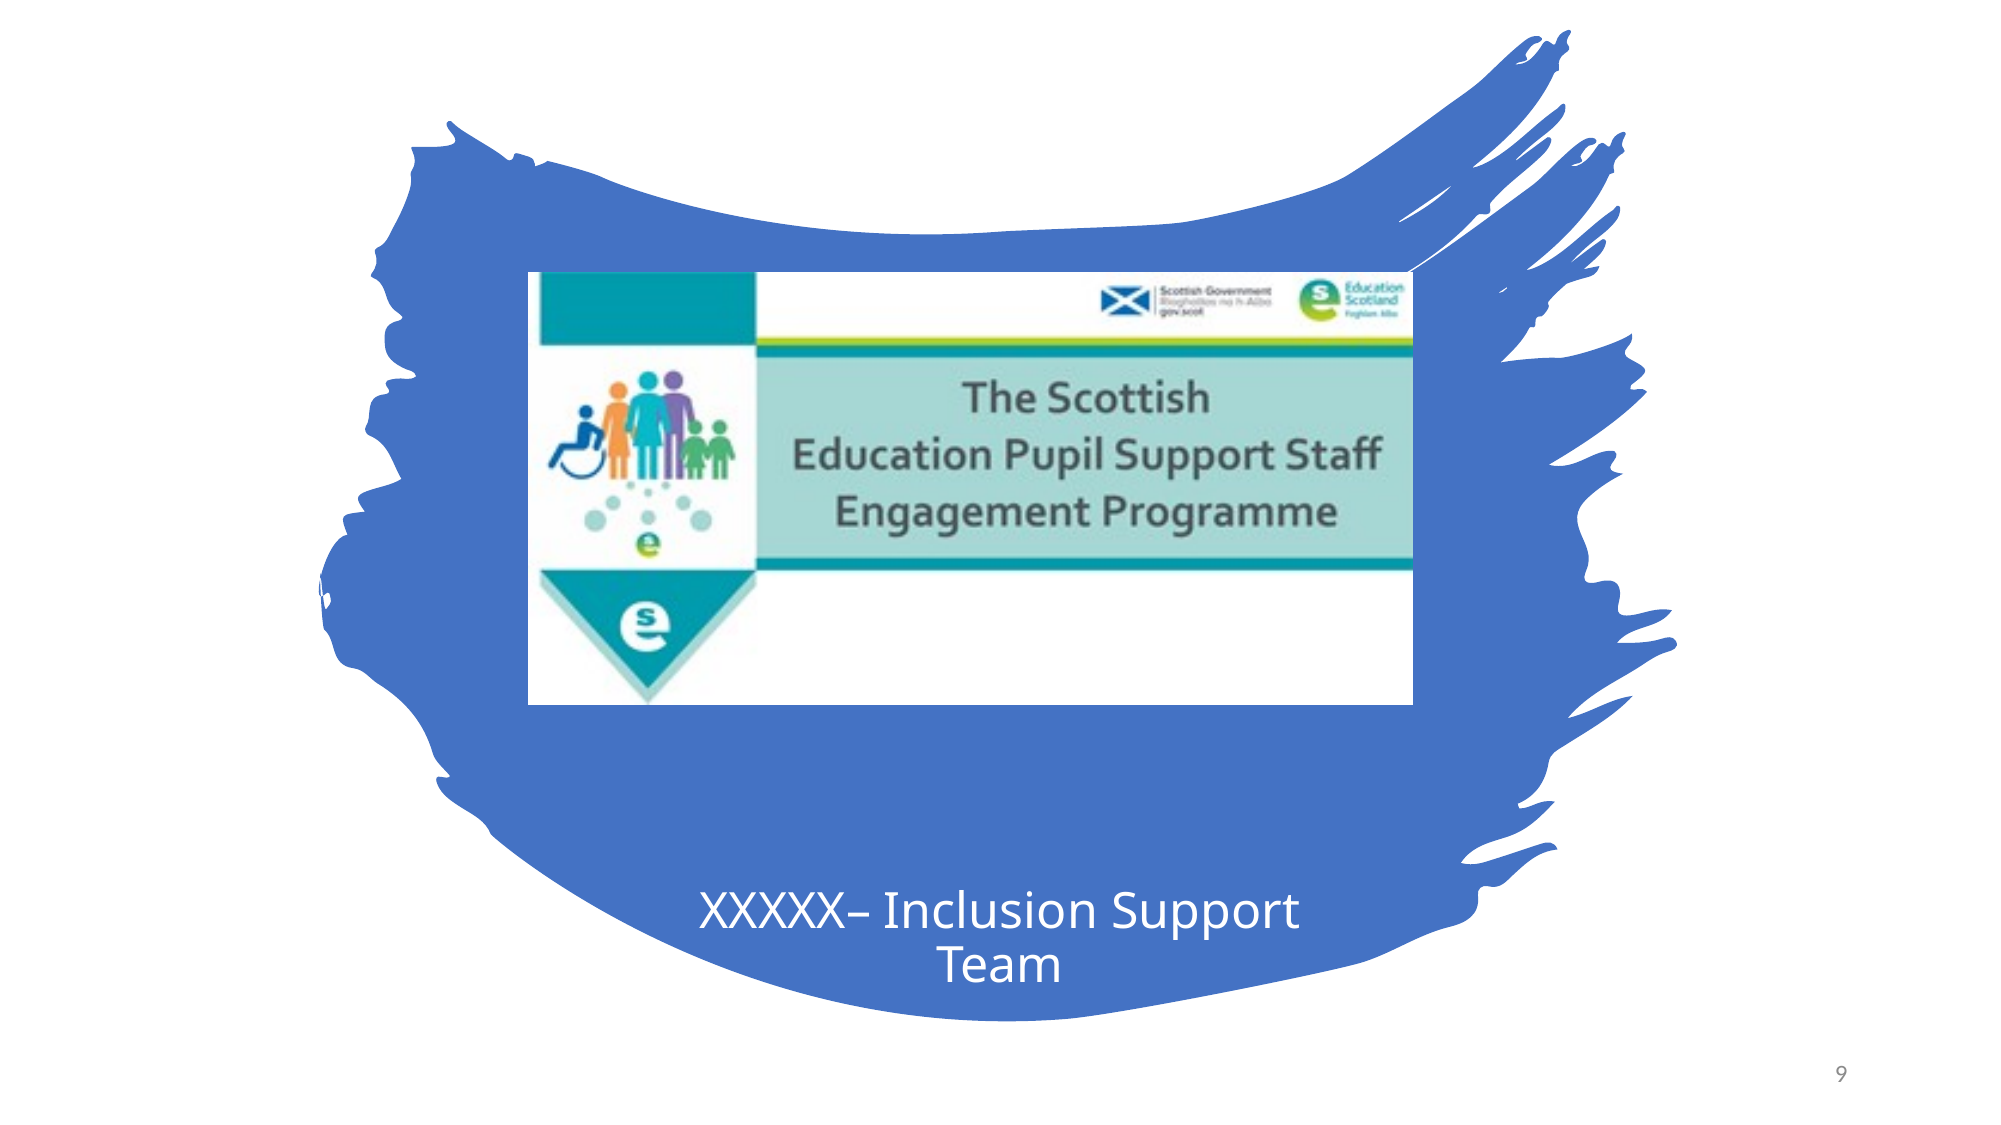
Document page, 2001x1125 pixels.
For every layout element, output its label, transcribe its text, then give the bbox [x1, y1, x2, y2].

picture [528, 272, 1413, 705]
list XXXXX– Inclusion Support Team [636, 877, 1364, 1073]
slide_number 9 [1412, 1042, 1863, 1103]
